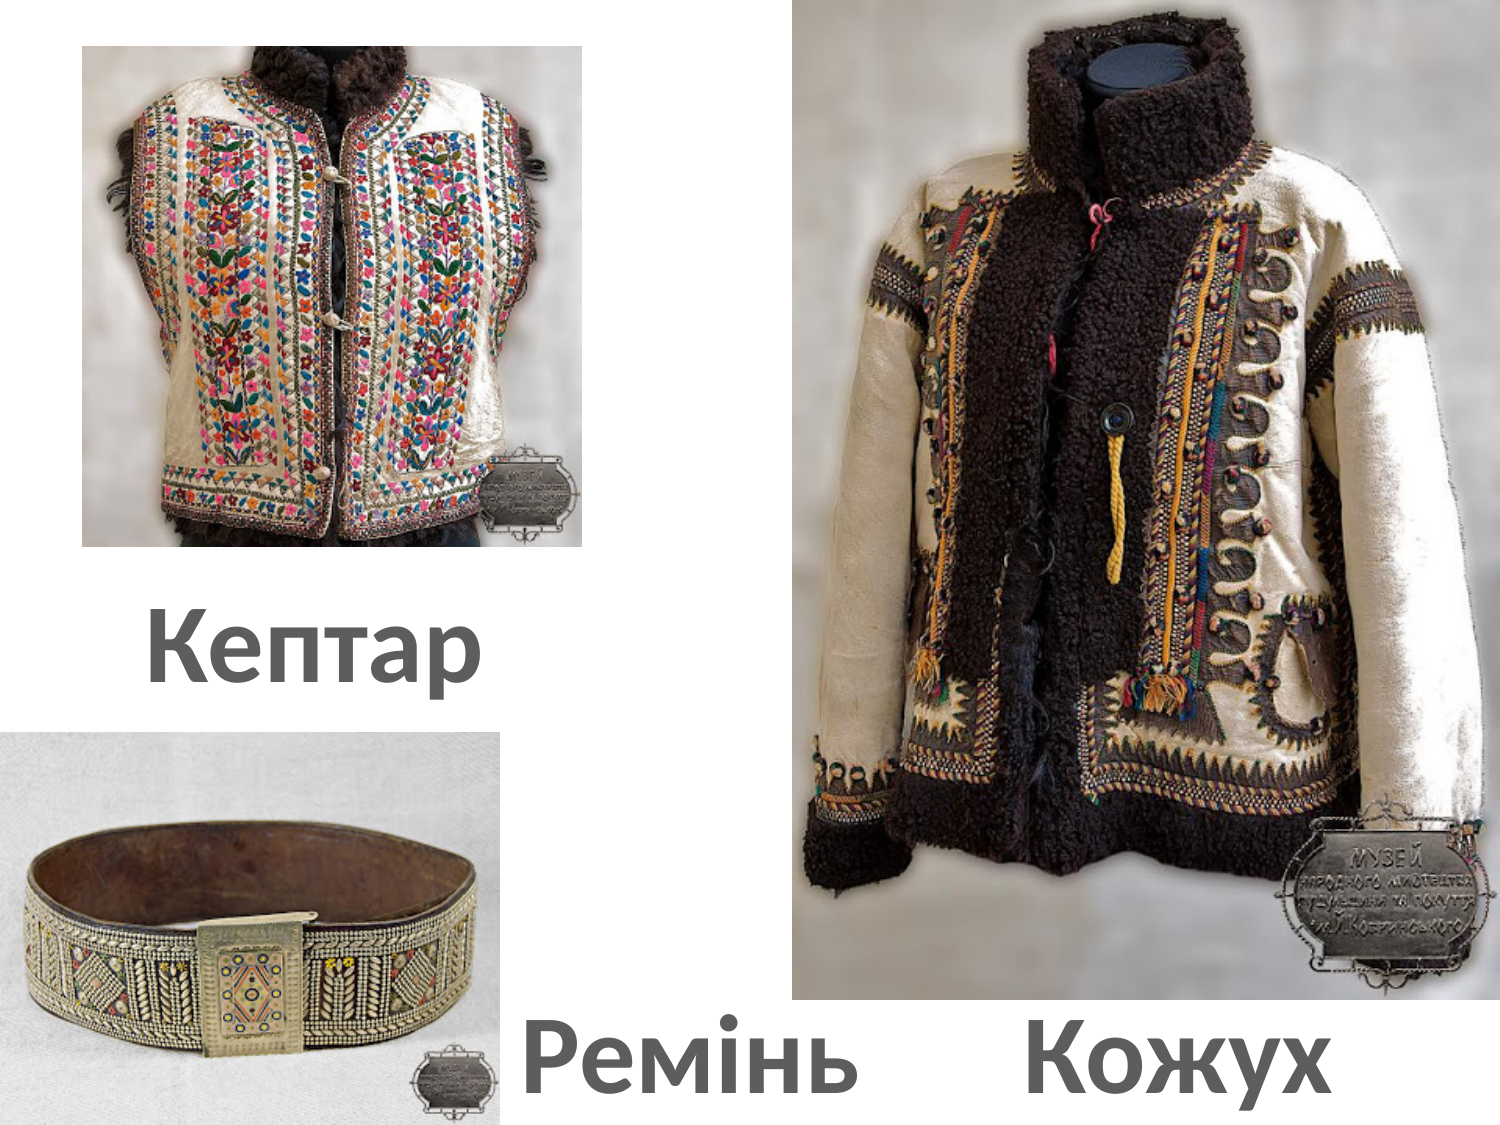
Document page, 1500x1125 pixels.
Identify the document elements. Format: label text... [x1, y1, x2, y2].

picture [791, 0, 1500, 1001]
text_box Кептар [130, 562, 499, 713]
picture [81, 46, 583, 548]
text_box Ремінь [505, 973, 876, 1124]
text_box Кожух [1008, 1009, 1349, 1124]
picture [0, 732, 501, 1125]
